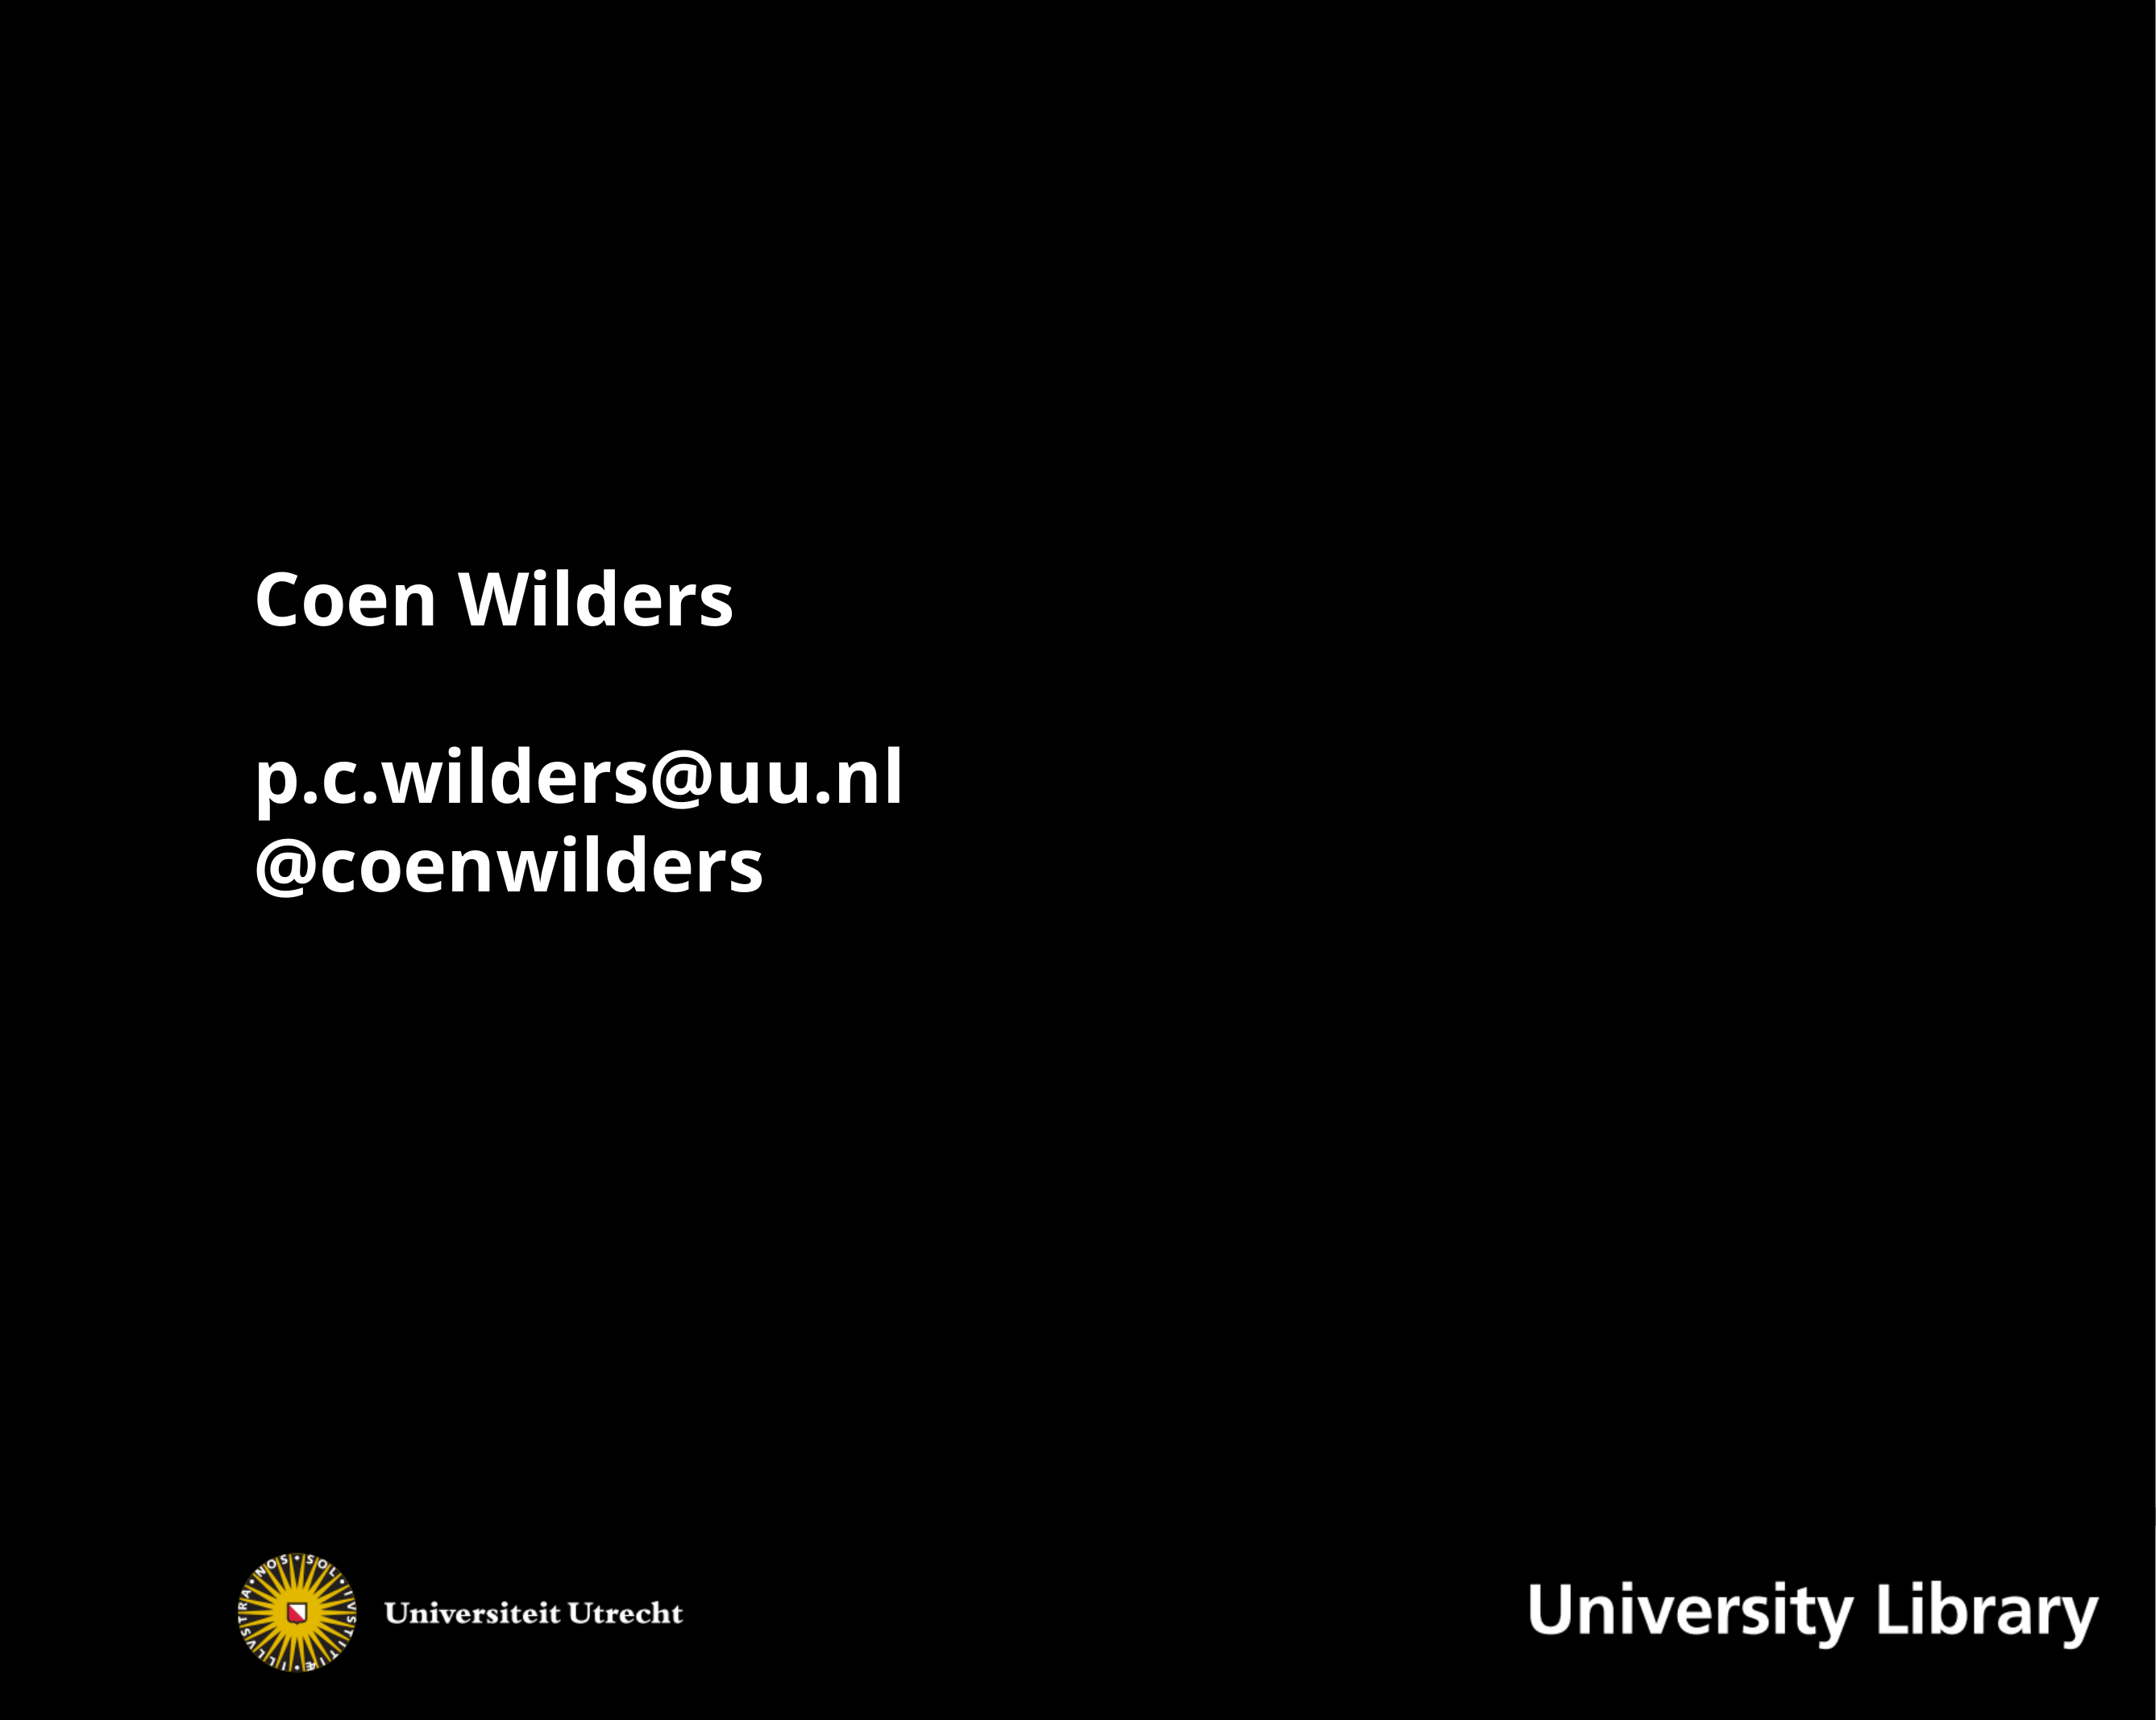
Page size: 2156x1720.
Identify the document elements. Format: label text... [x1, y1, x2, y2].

text_box Coen Wilders p.c.wilders@uu.nl @coenwilders [0, 0, 2156, 1527]
